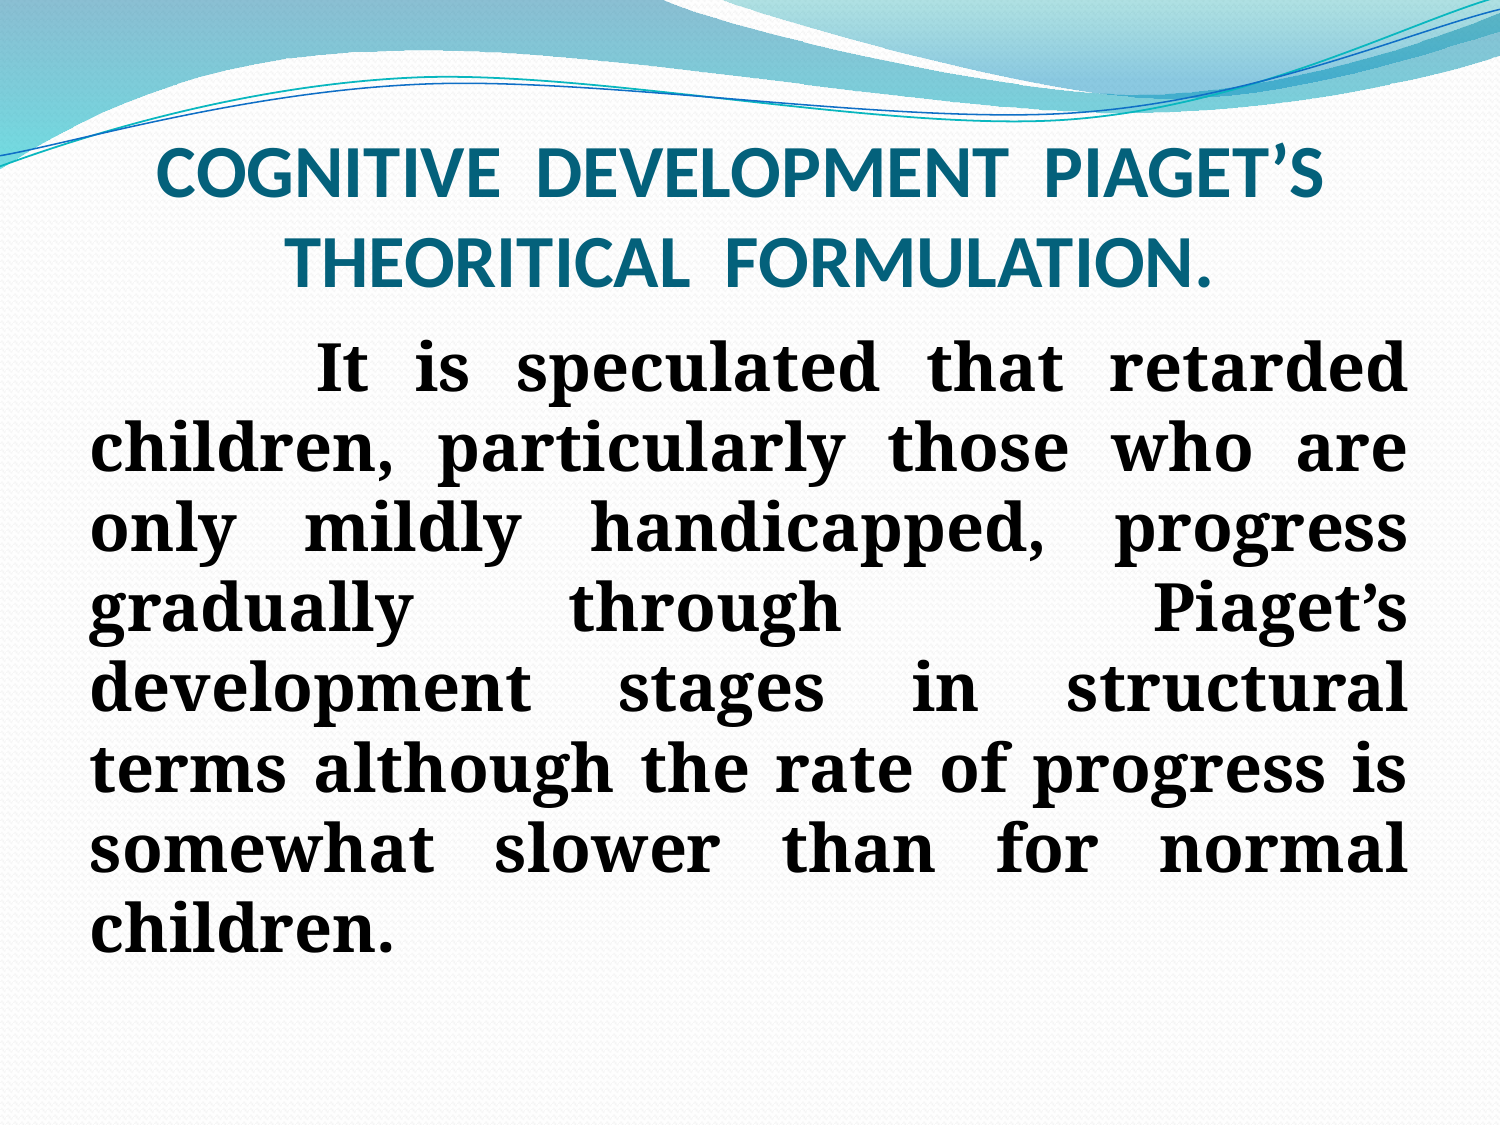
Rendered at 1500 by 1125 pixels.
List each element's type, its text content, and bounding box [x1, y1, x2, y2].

list It is speculated that retarded children, particularly those who are only mildly handicapped, progress gradually through Piaget’s development stages in structural terms although the rate of progress is somewhat slower than for normal children. [75, 317, 1425, 1038]
title COGNITIVE DEVELOPMENT PIAGET’S THEORITICAL FORMULATION. [75, 115, 1425, 303]
